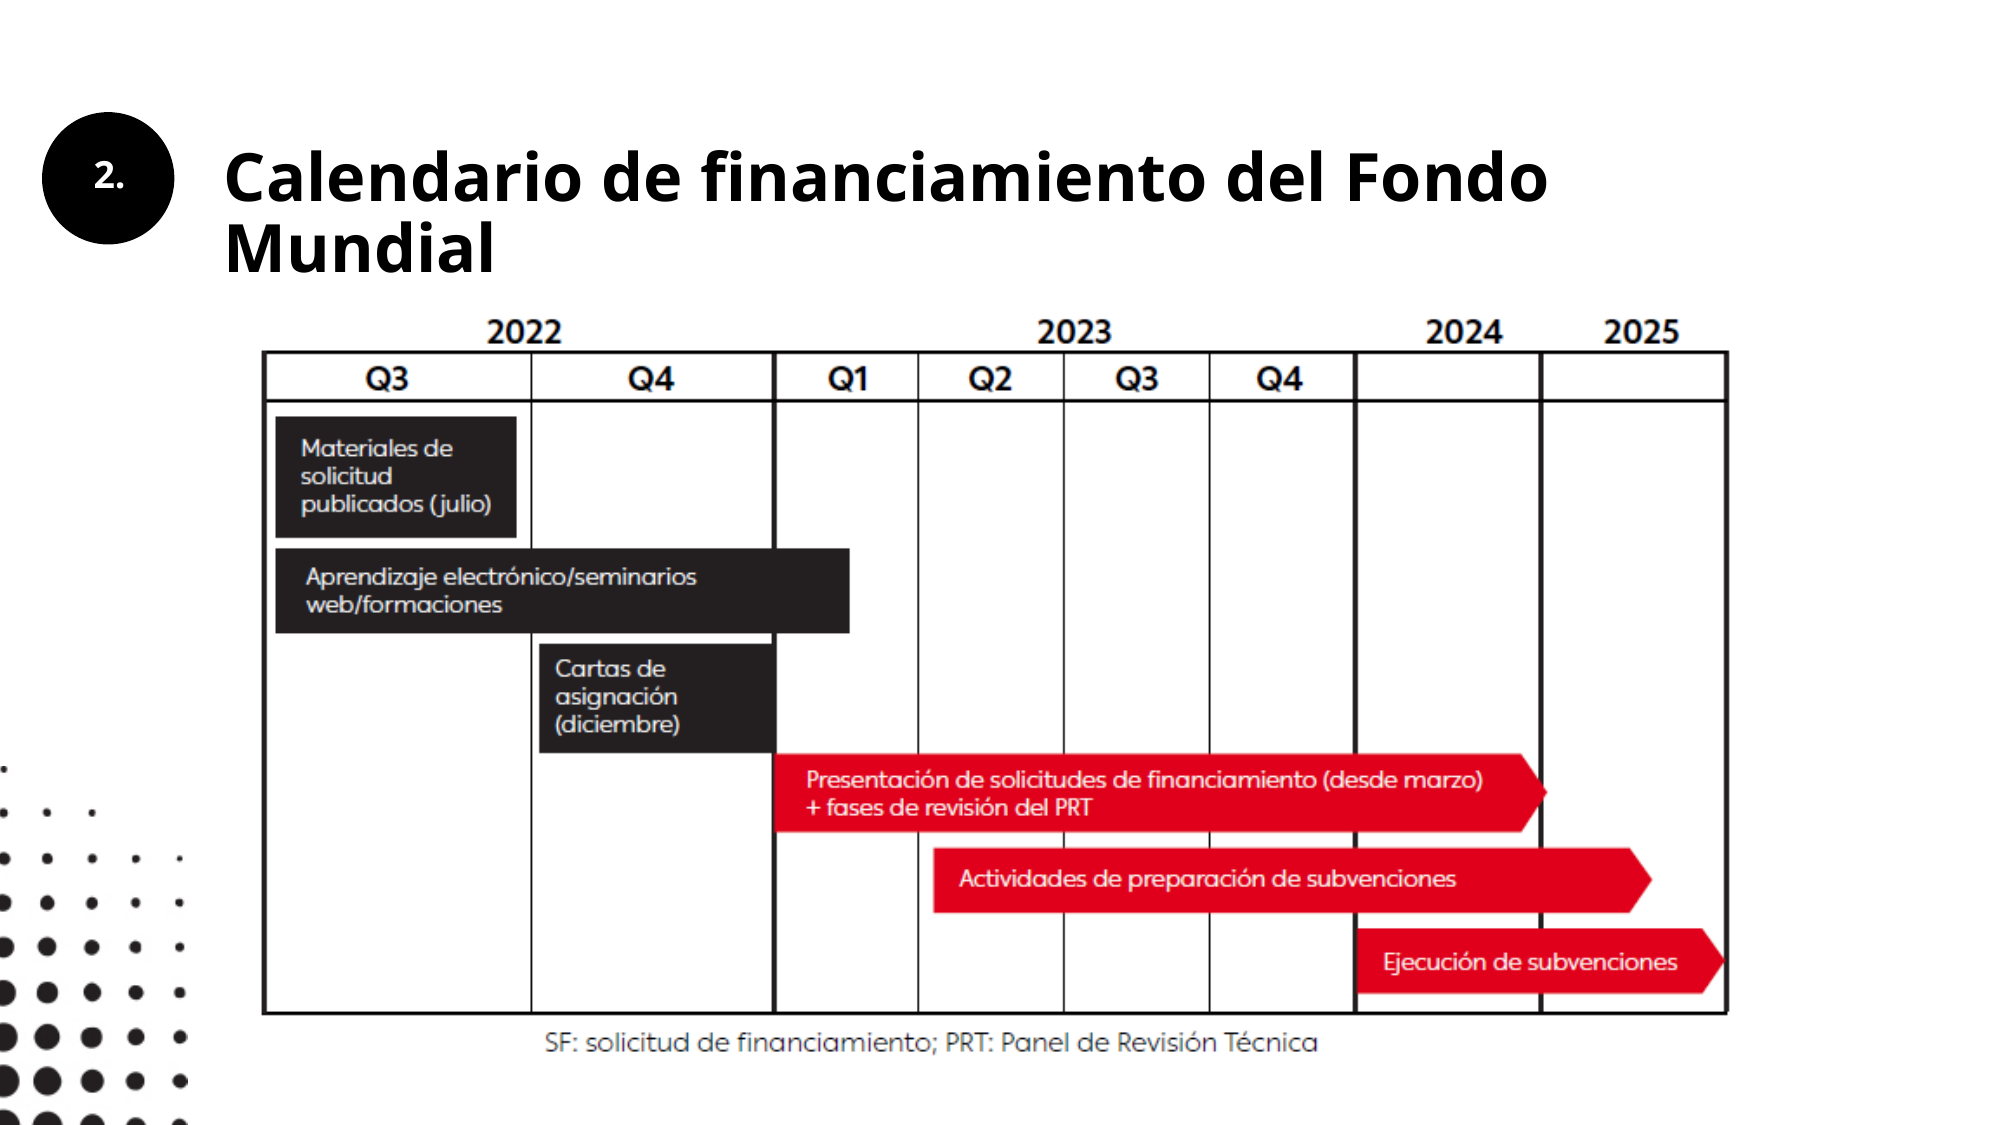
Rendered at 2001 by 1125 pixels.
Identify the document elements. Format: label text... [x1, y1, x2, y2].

text_box Calendario de financiamiento del Fondo Mundial [209, 136, 1832, 226]
picture [236, 278, 1759, 1071]
picture [0, 766, 188, 1125]
